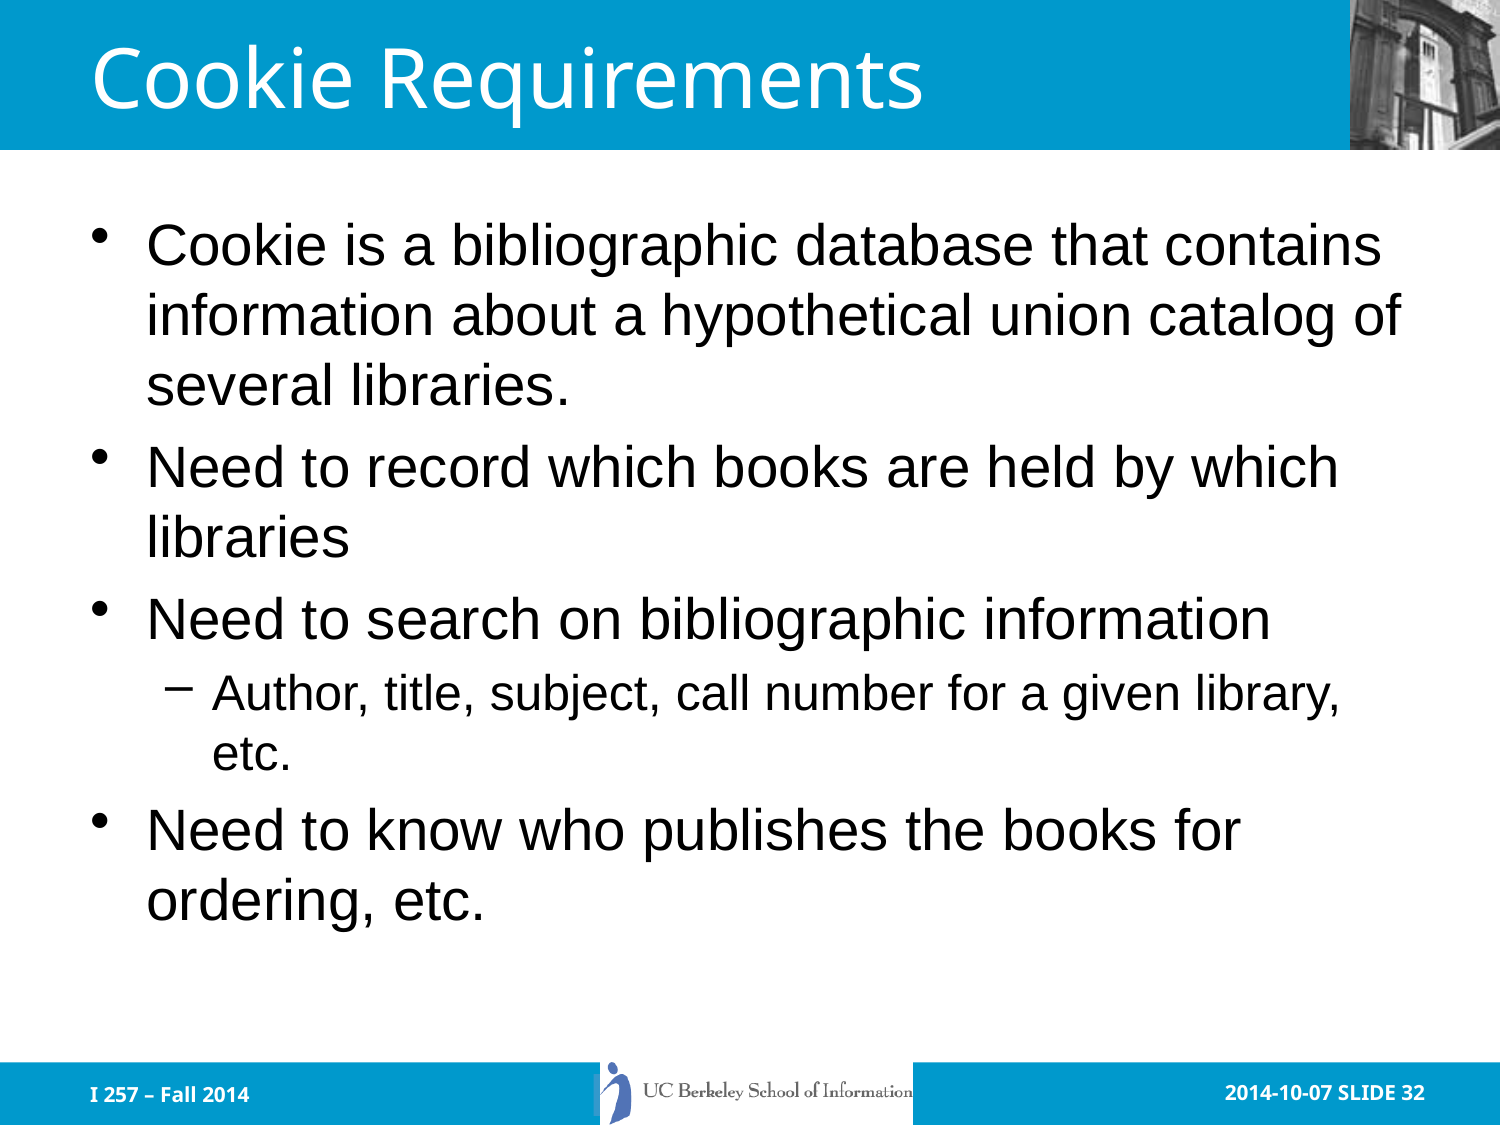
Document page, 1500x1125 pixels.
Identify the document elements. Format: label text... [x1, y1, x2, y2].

picture [594, 1062, 912, 1125]
list Cookie is a bibliographic database that contains information about a hypothetical union catalog of several libraries. Need to record which books are held by which libraries Need to search on bibliographic information Author, title, subject, call number for a given library, etc. Need to know who publishes the books for ordering, etc. [75, 200, 1425, 1013]
title Cookie Requirements [75, 0, 1350, 150]
picture [1351, 0, 1500, 150]
slide_number I 257 – Fall 2014 [75, 1062, 388, 1125]
